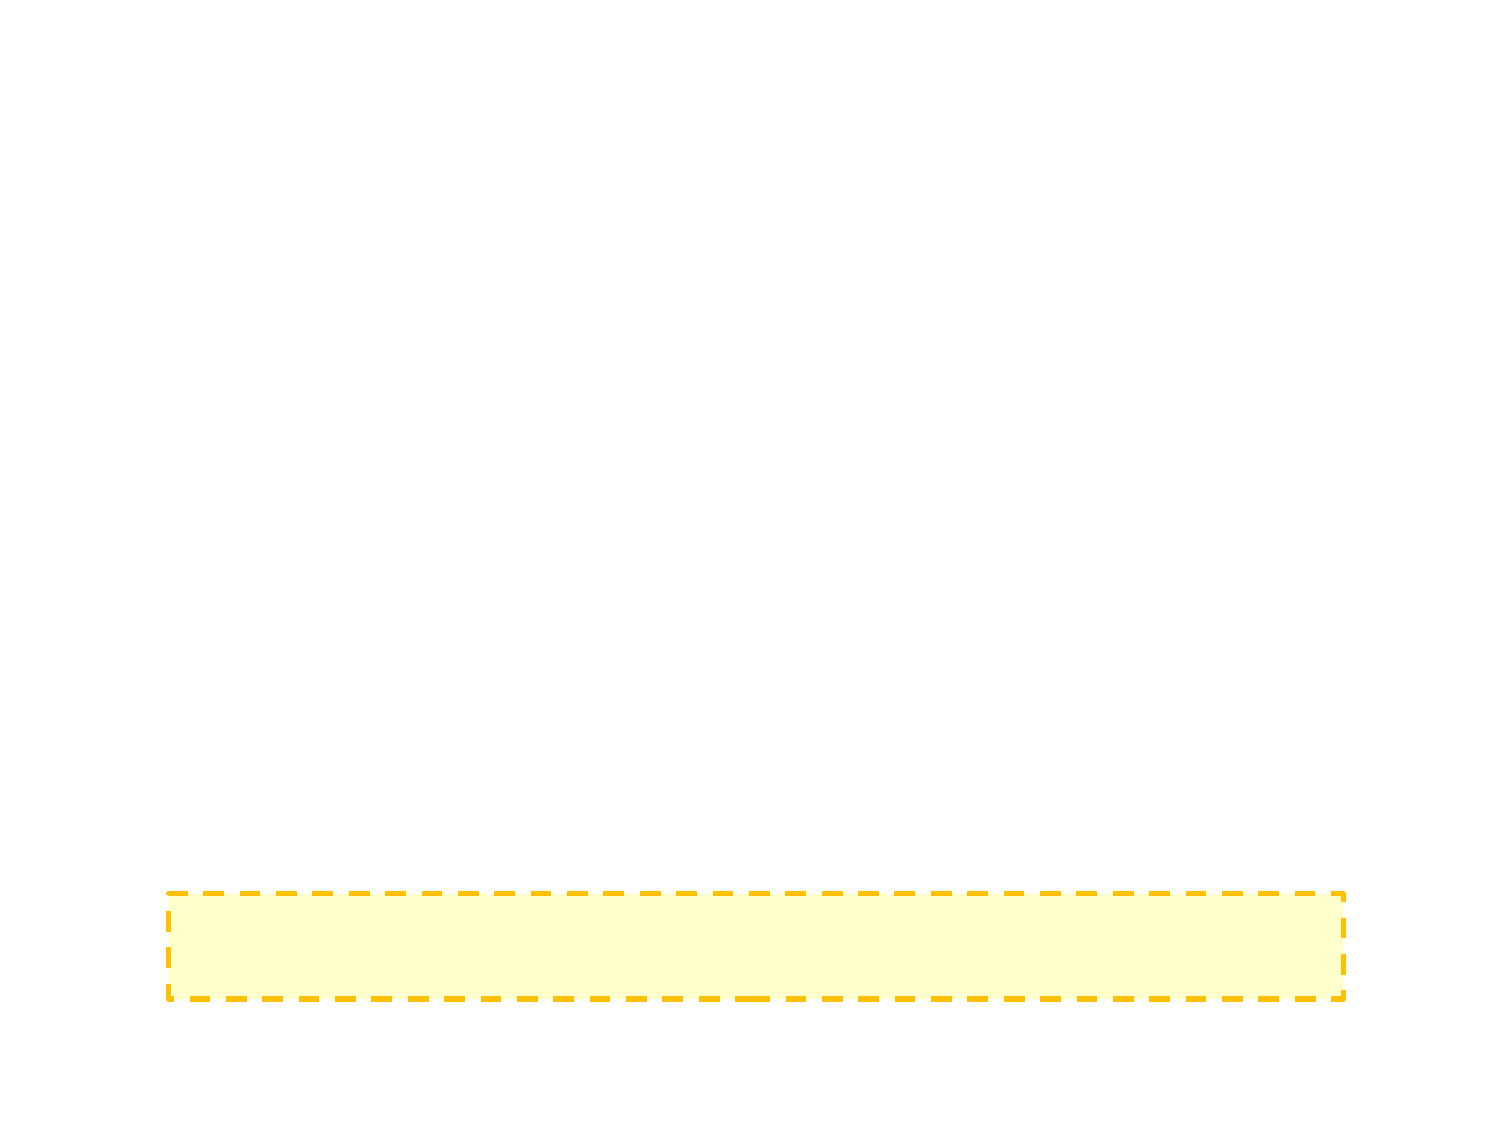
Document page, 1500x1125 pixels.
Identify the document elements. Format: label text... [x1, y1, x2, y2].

title MÁS FUNCIONES [118, 722, 1394, 947]
text_box ¡Dependen mucho del sistema particular! [168, 893, 1344, 999]
